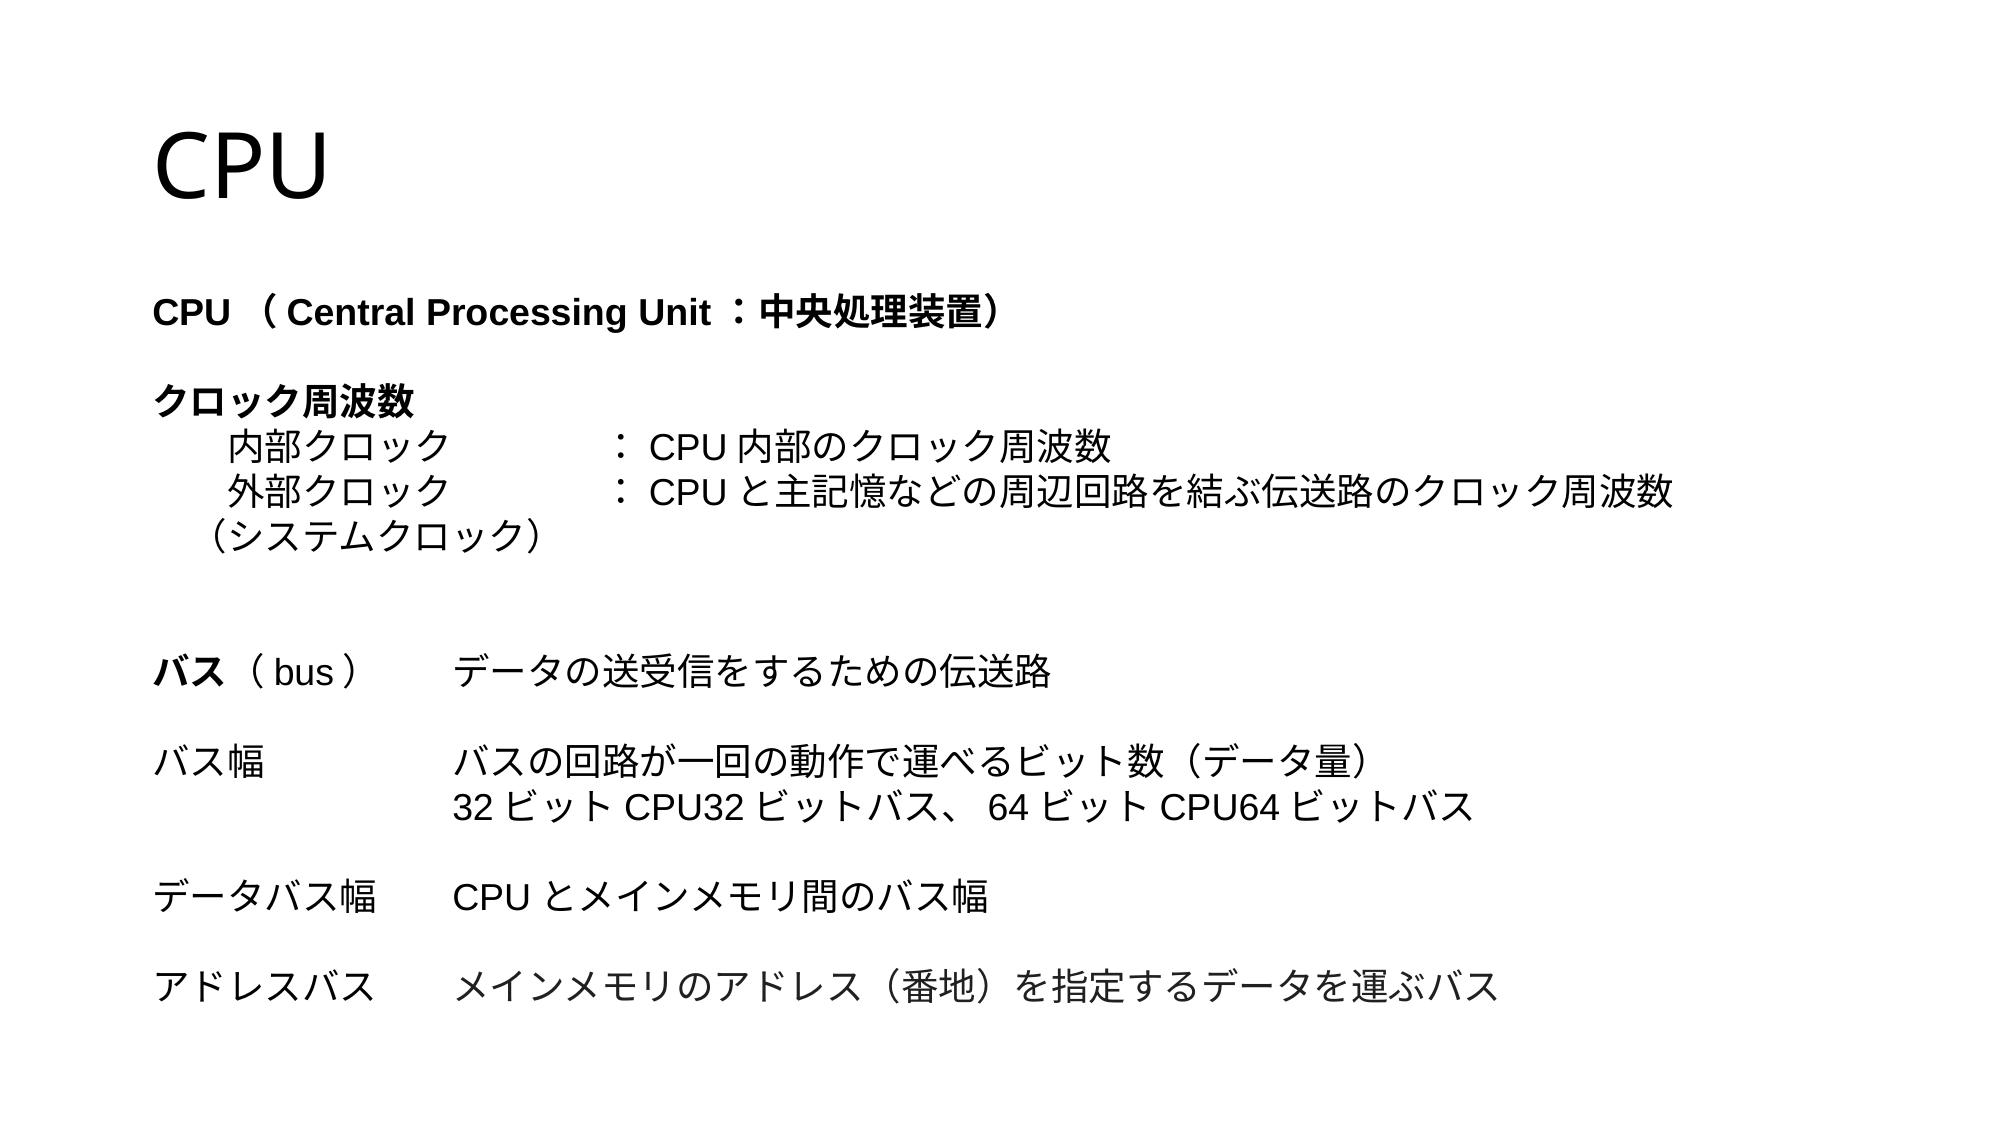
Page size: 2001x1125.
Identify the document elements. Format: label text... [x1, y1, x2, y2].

text_box CPU（Central Processing Unit：中央処理装置） クロック周波数 内部クロック ：CPU内部のクロック周波数 外部クロック ：CPUと主記憶などの周辺回路を結ぶ伝送路のクロック周波数 （システムクロック） バス（bus） データの送受信をするための伝送路 バス幅 バスの回路が一回の動作で運べるビット数（データ量） 32ビットCPU32ビットバス、64ビットCPU64ビットバス データバス幅 CPUとメインメモリ間のバス幅 アドレスバス メインメモリのアドレス（番地）を指定するデータを運ぶバス [137, 280, 1837, 1016]
title CPU [137, 59, 1863, 278]
